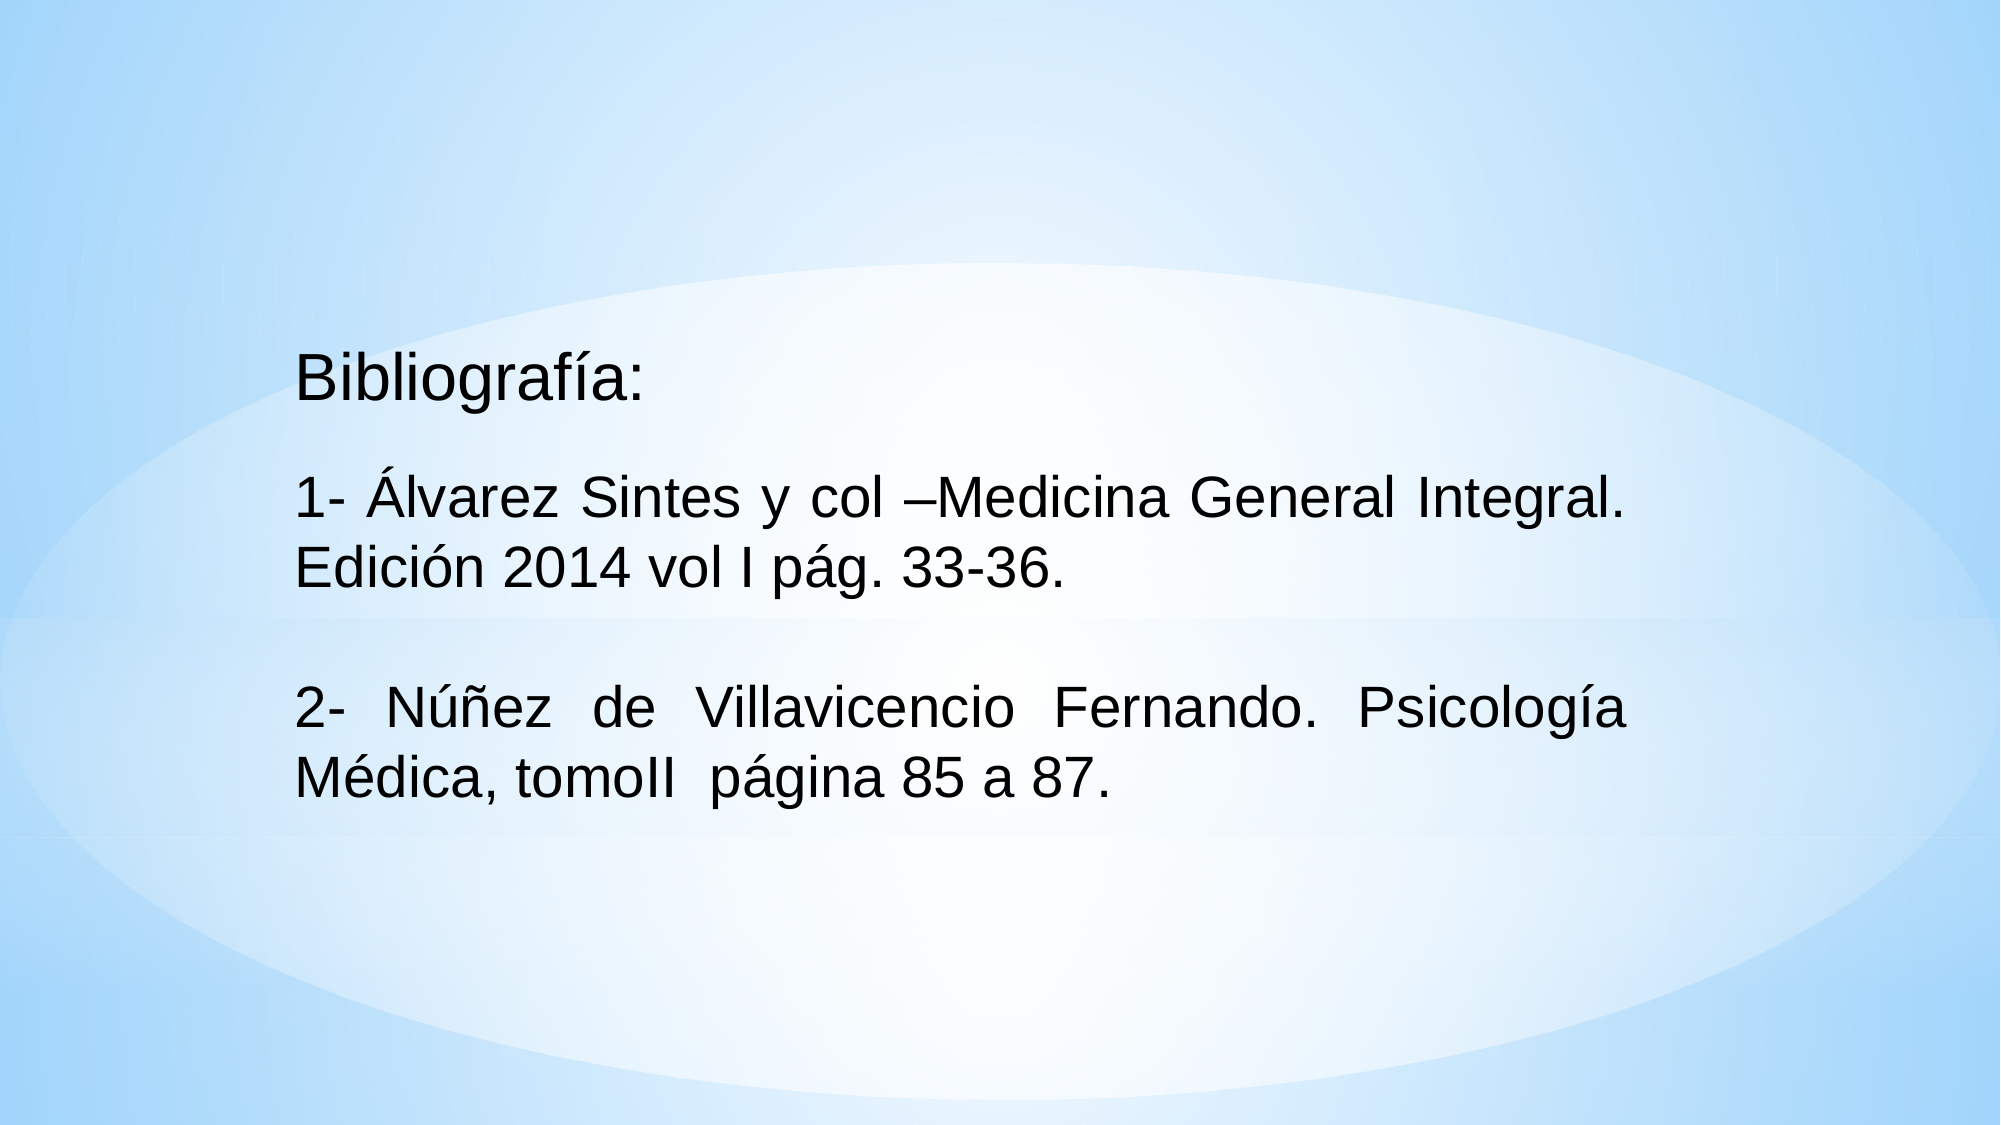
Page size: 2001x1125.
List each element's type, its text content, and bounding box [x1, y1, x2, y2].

text_box Bibliografía: 1- Álvarez Sintes y col –Medicina General Integral. Edición 2014 vol I pág. 33-36. 2- Núñez de Villavicencio Fernando. Psicología Médica, tomoII página 85 a 87. [280, 326, 1644, 887]
